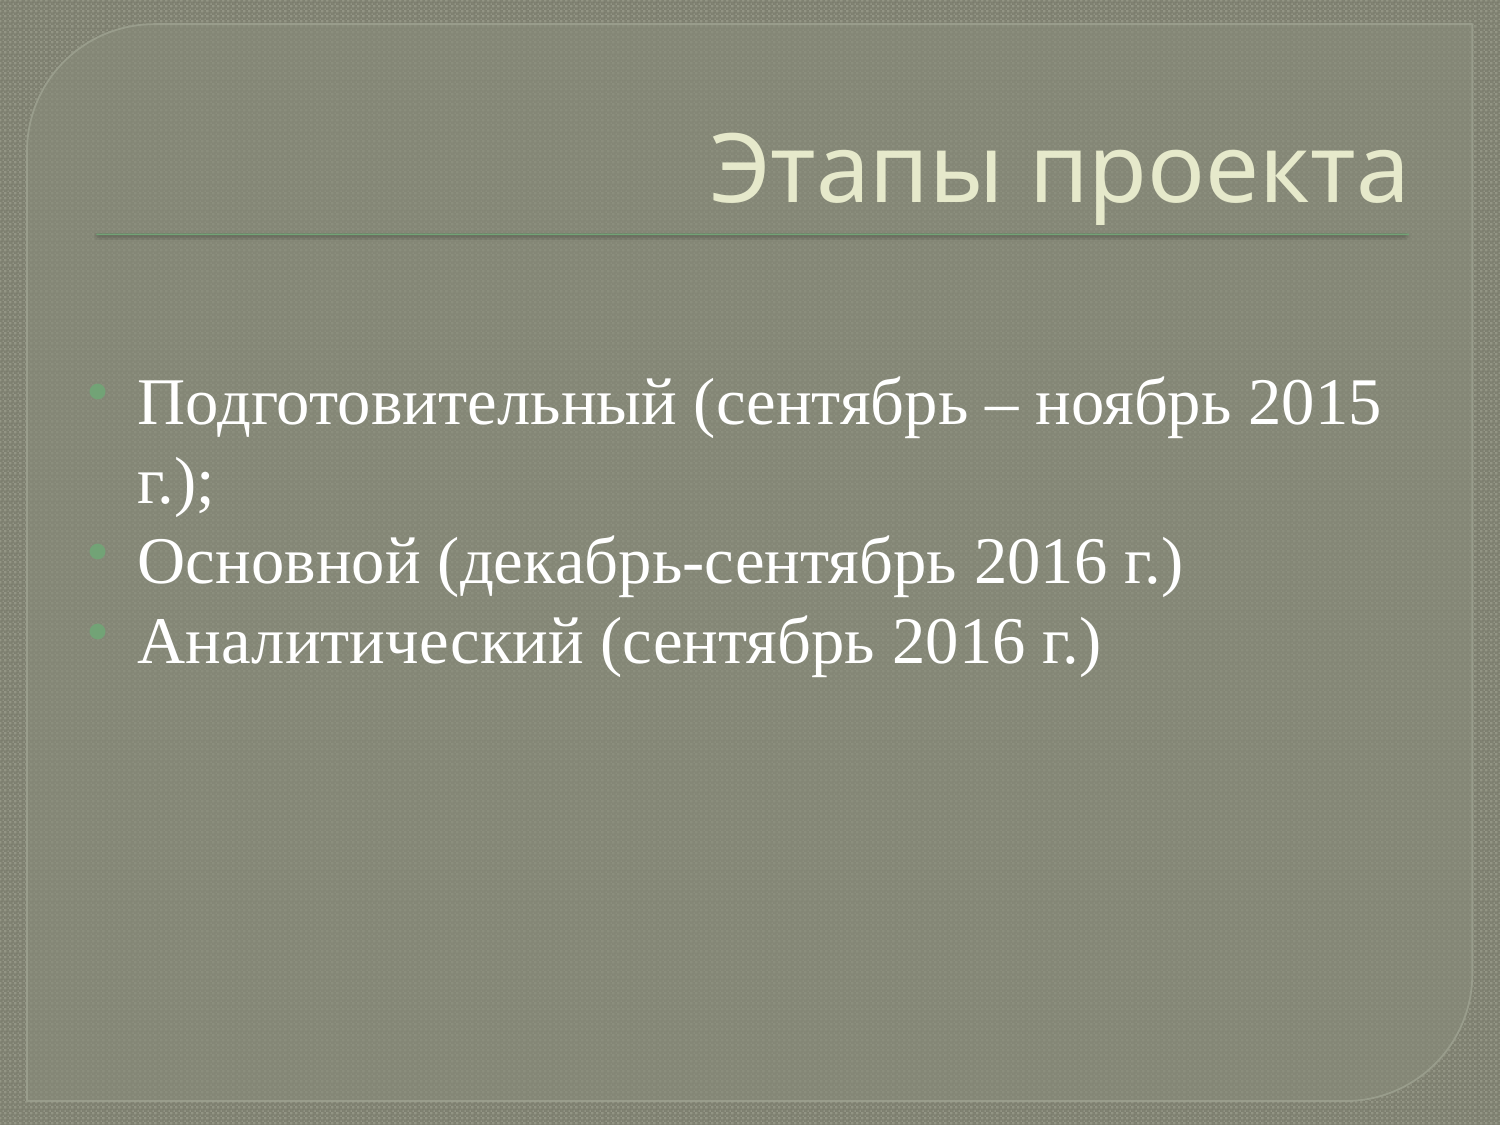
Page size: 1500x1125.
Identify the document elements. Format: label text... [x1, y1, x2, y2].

title Этапы проекта [75, 41, 1425, 230]
list Подготовительный (сентябрь – ноябрь 2015 г.); Основной (декабрь-сентябрь 2016 г.) Аналитический (сентябрь 2016 г.) [75, 270, 1425, 1013]
